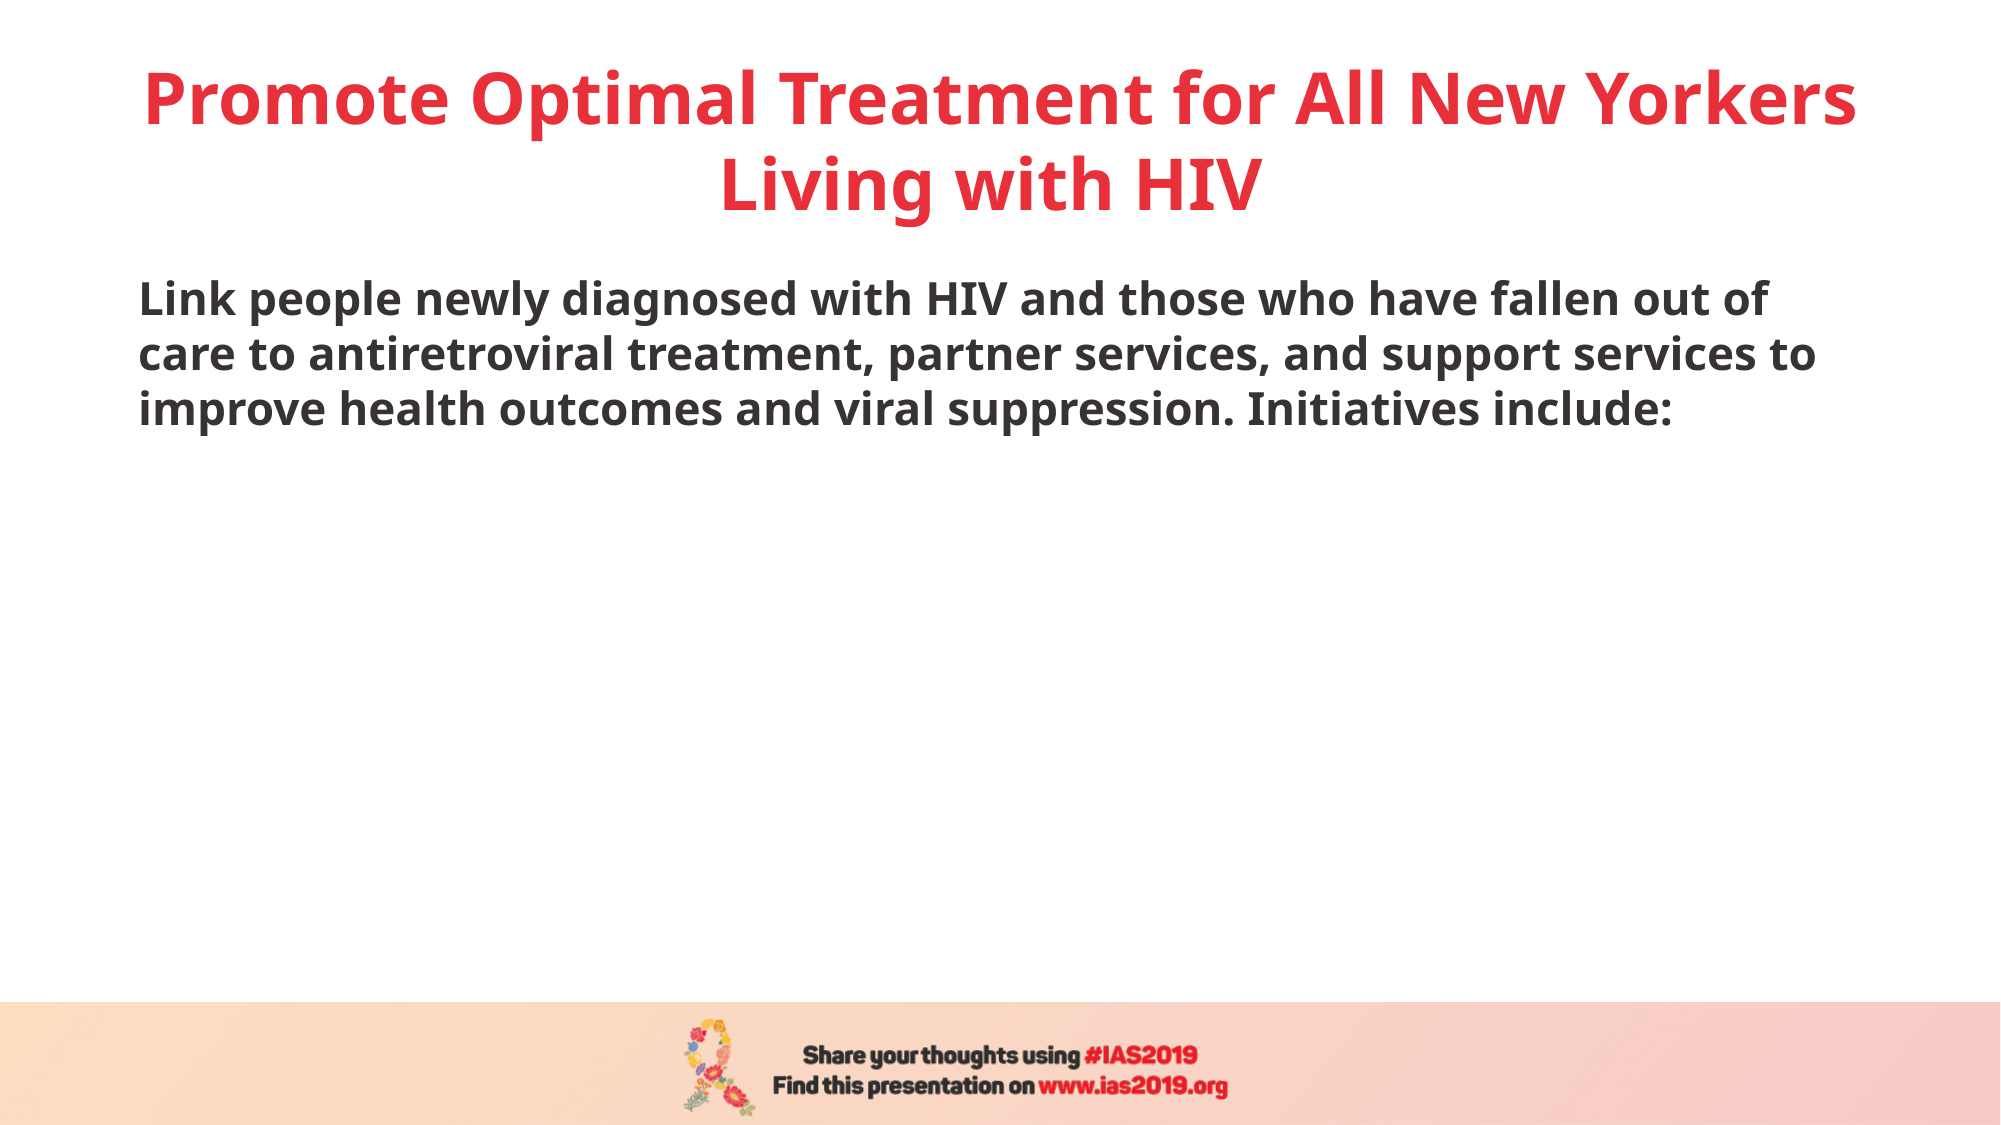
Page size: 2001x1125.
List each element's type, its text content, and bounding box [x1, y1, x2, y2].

title Promote Optimal Treatment for All New Yorkers Living with HIV [123, 45, 1877, 233]
picture [0, 1002, 2001, 1125]
list Link people newly diagnosed with HIV and those who have fallen out of care to antiretroviral treatment, partner services, and support services to improve health outcomes and viral suppression. Initiatives include: [123, 262, 1877, 1005]
